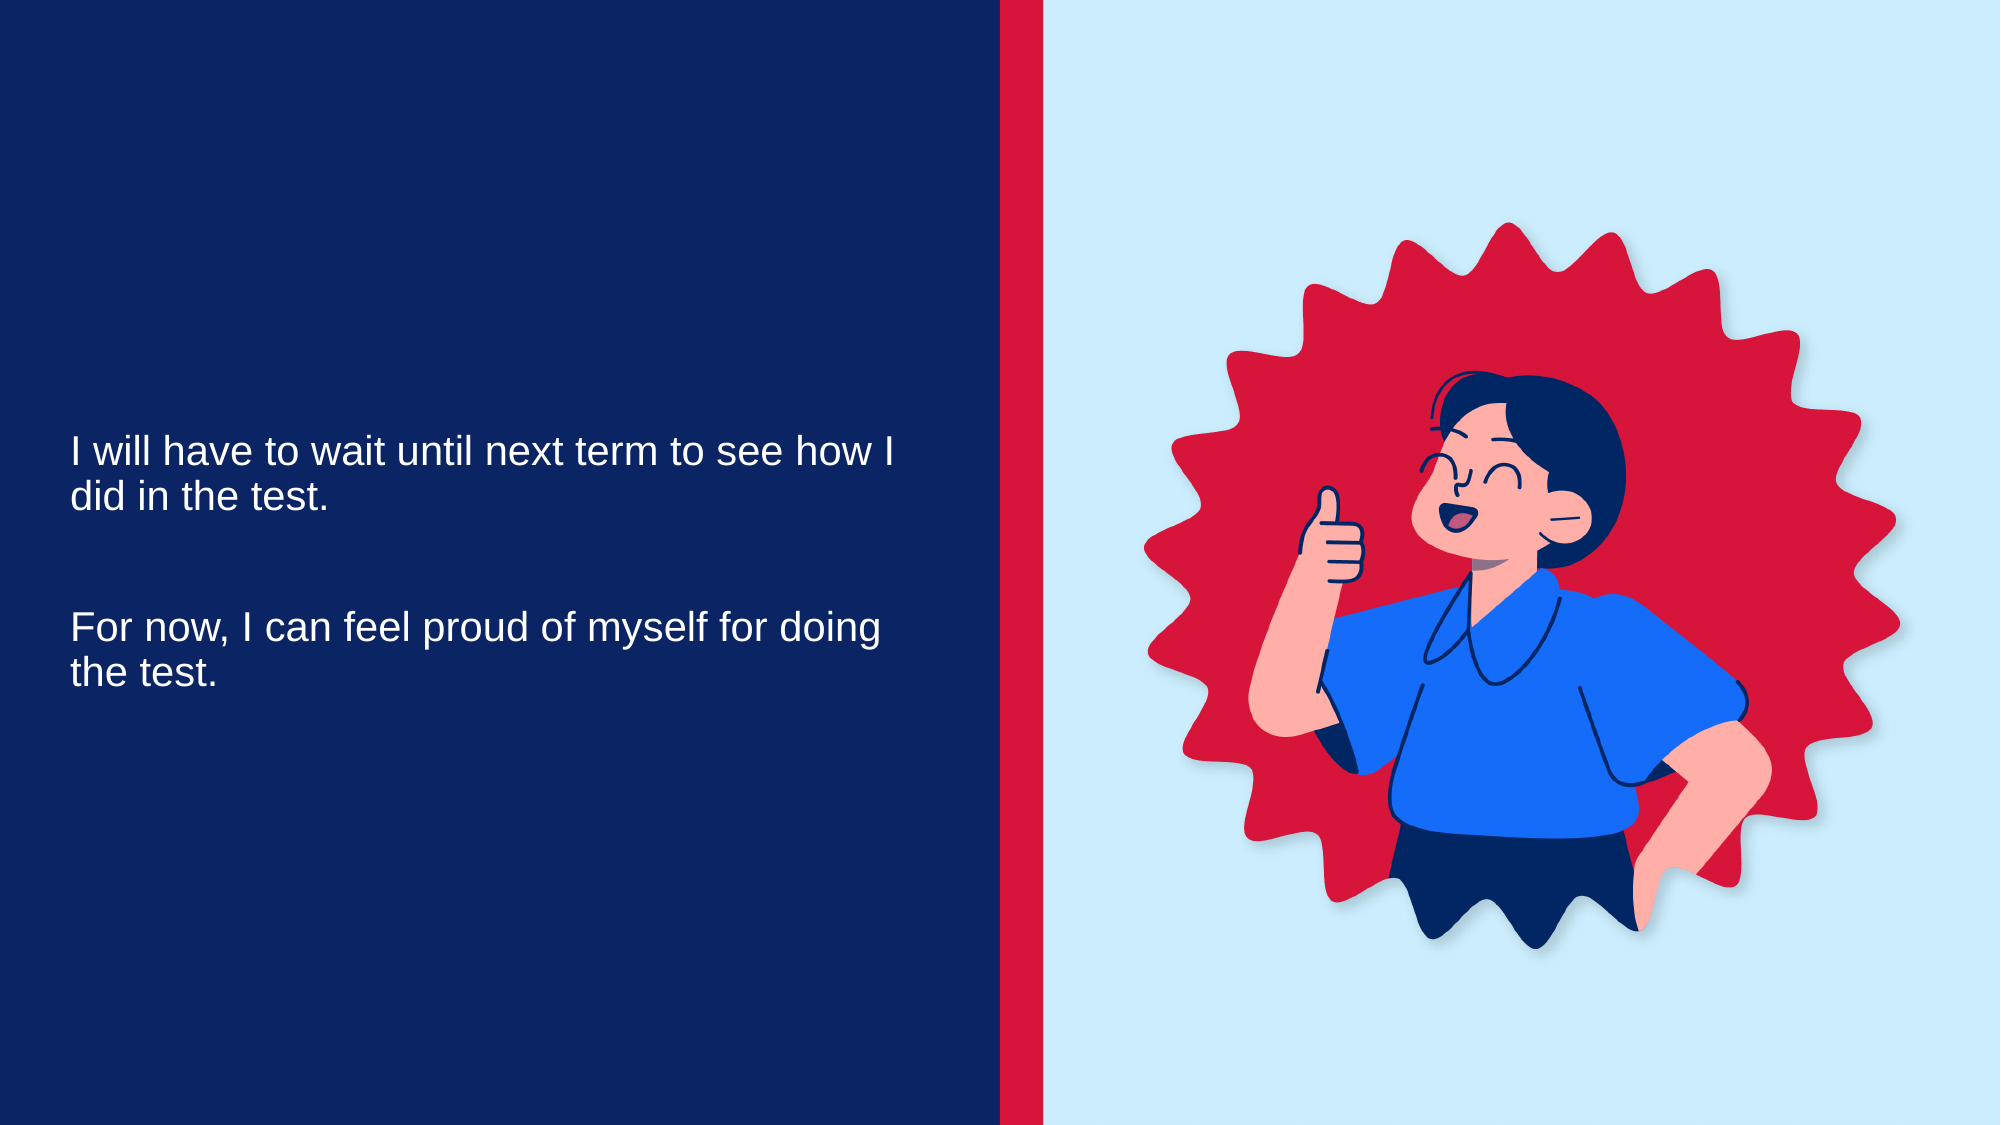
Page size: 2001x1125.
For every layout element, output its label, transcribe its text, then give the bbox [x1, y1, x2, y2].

list I will have to wait until next term to see how I did in the test. For now, I can feel proud of myself for doing the test. [55, 0, 950, 1125]
picture [1042, 0, 2000, 1125]
